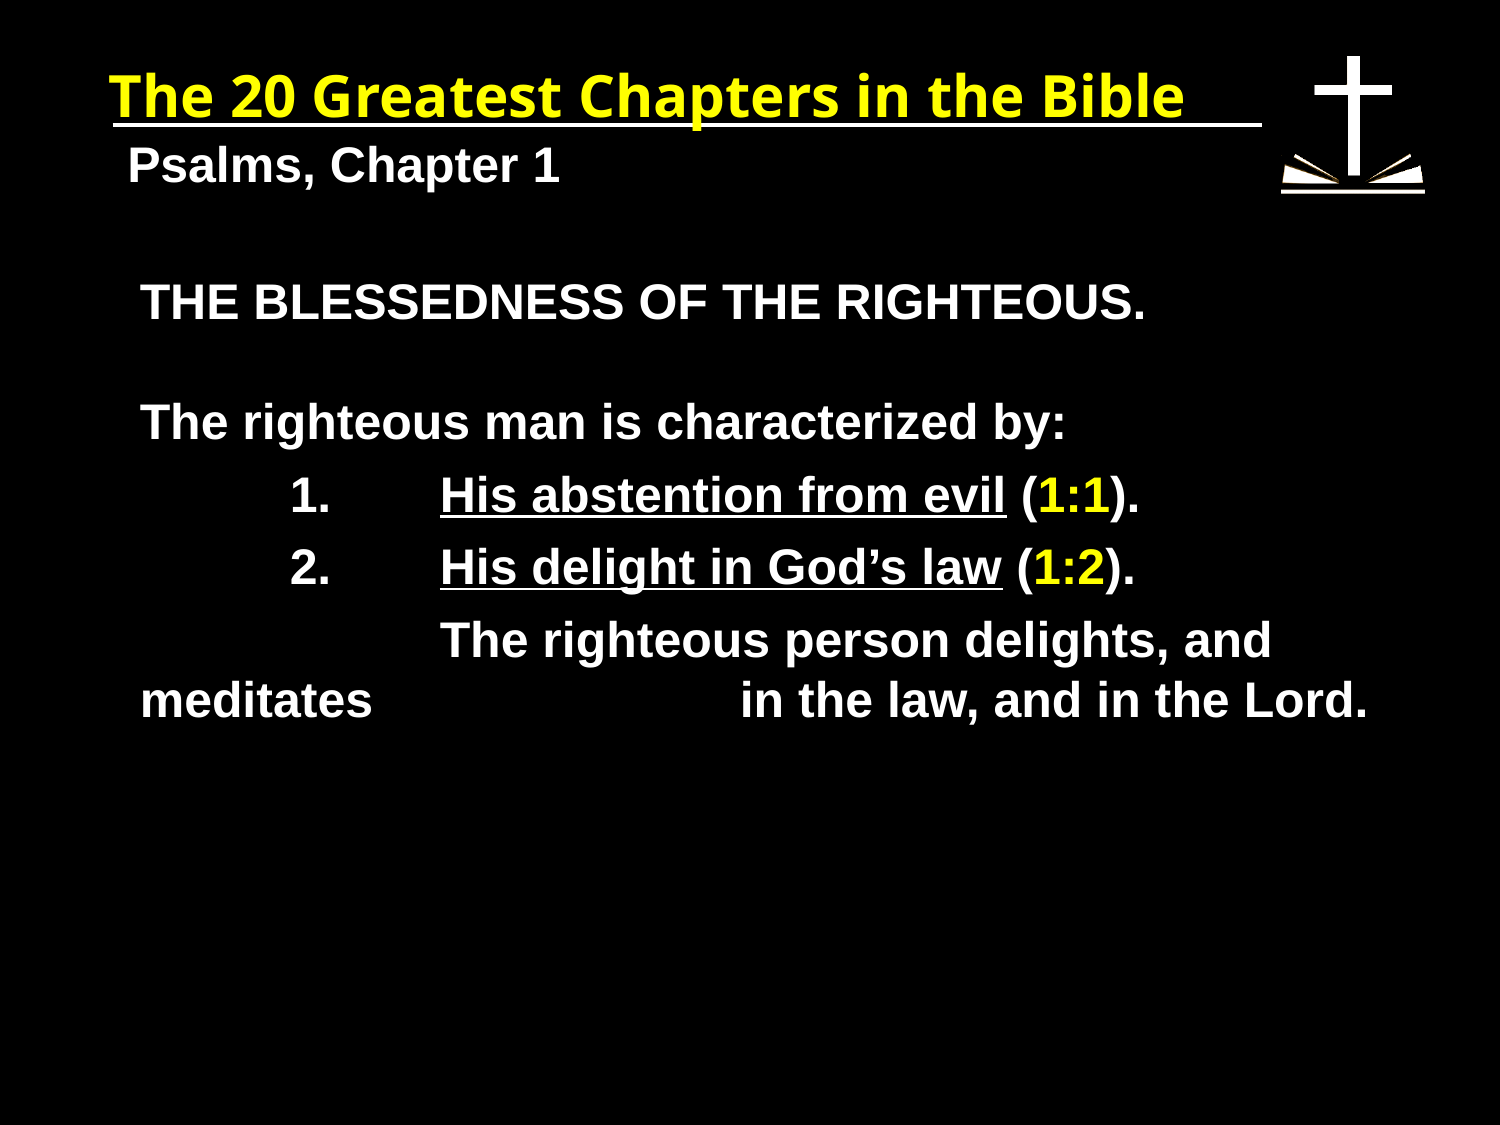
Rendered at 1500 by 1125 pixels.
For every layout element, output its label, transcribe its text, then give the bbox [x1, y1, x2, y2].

picture [1274, 49, 1434, 201]
text_box THE BLESSEDNESS OF THE RIGHTEOUS. The righteous man is characterized by: 1. His abstention from evil (1:1). 2. His delight in God’s law (1:2). The righteous person delights, and meditates in the law, and in the Lord. [124, 262, 1413, 735]
text_box The 20 Greatest Chapters in the Bible [93, 51, 1271, 137]
text_box Psalms, Chapter 1 [112, 137, 1263, 200]
